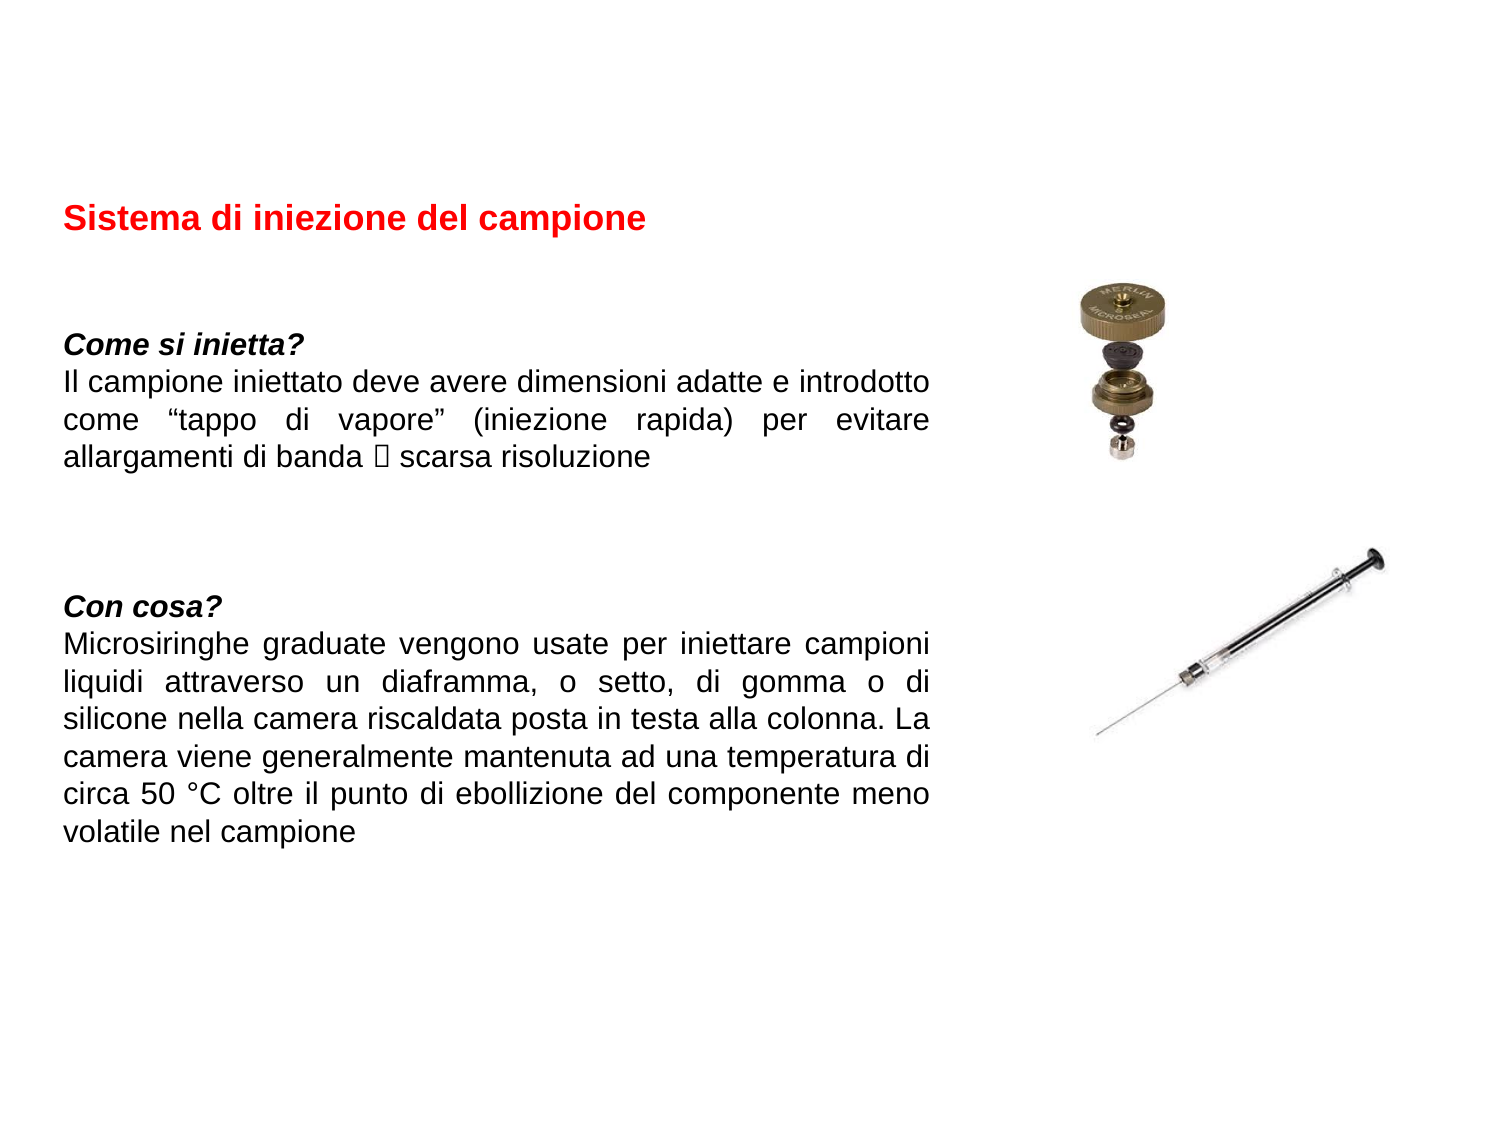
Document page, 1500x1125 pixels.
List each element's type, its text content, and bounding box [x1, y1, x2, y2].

picture [1079, 537, 1406, 752]
picture [1046, 279, 1200, 470]
text_box Sistema di iniezione del campione Come si inietta? Il campione iniettato deve avere dimensioni adatte e introdotto come “tappo di vapore” (iniezione rapida) per evitare allargamenti di banda  scarsa risoluzione Con cosa? Microsiringhe graduate vengono usate per iniettare campioni liquidi attraverso un diaframma, o setto, di gomma o di silicone nella camera riscaldata posta in testa alla colonna. La camera viene generalmente mantenuta ad una temperatura di circa 50 °C oltre il punto di ebollizione del componente meno volatile nel campione [57, 187, 938, 856]
